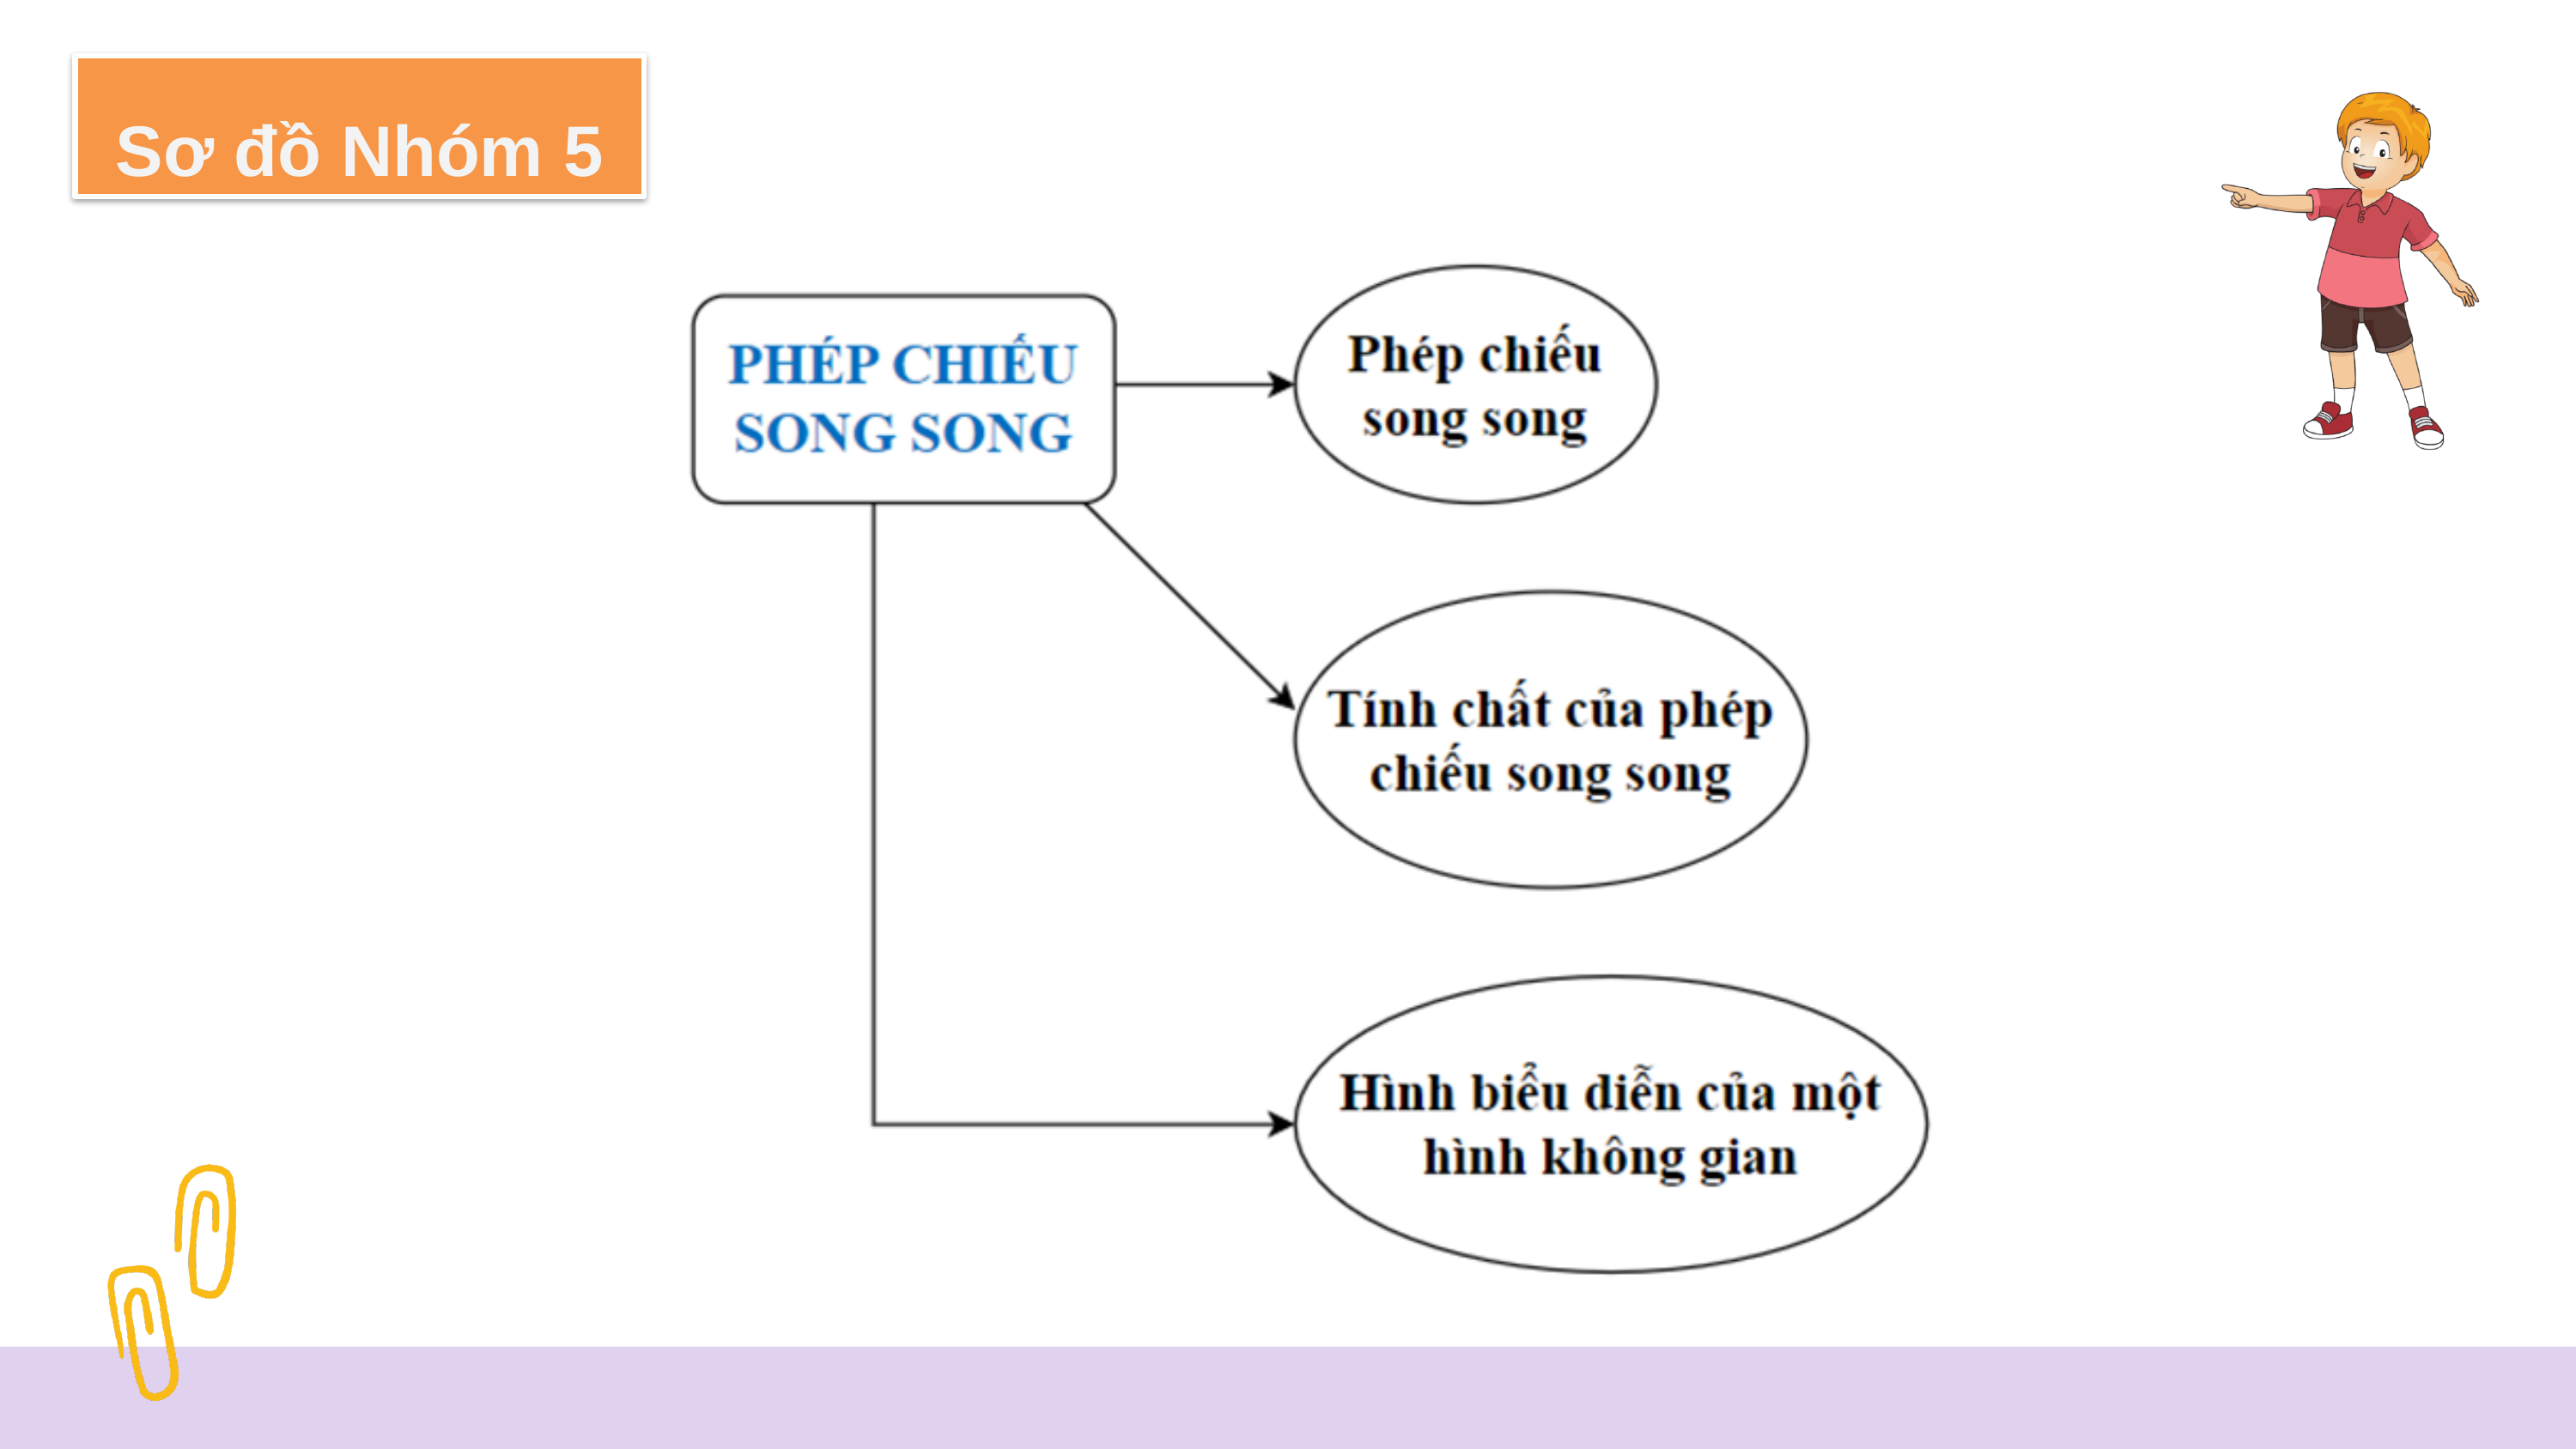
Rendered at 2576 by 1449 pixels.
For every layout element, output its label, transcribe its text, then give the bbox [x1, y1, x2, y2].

picture [106, 1163, 237, 1403]
picture [2221, 90, 2480, 451]
picture [665, 230, 1965, 1315]
text_box [0, 1346, 2576, 1449]
text_box Sơ đồ Nhóm 5 [72, 53, 647, 199]
